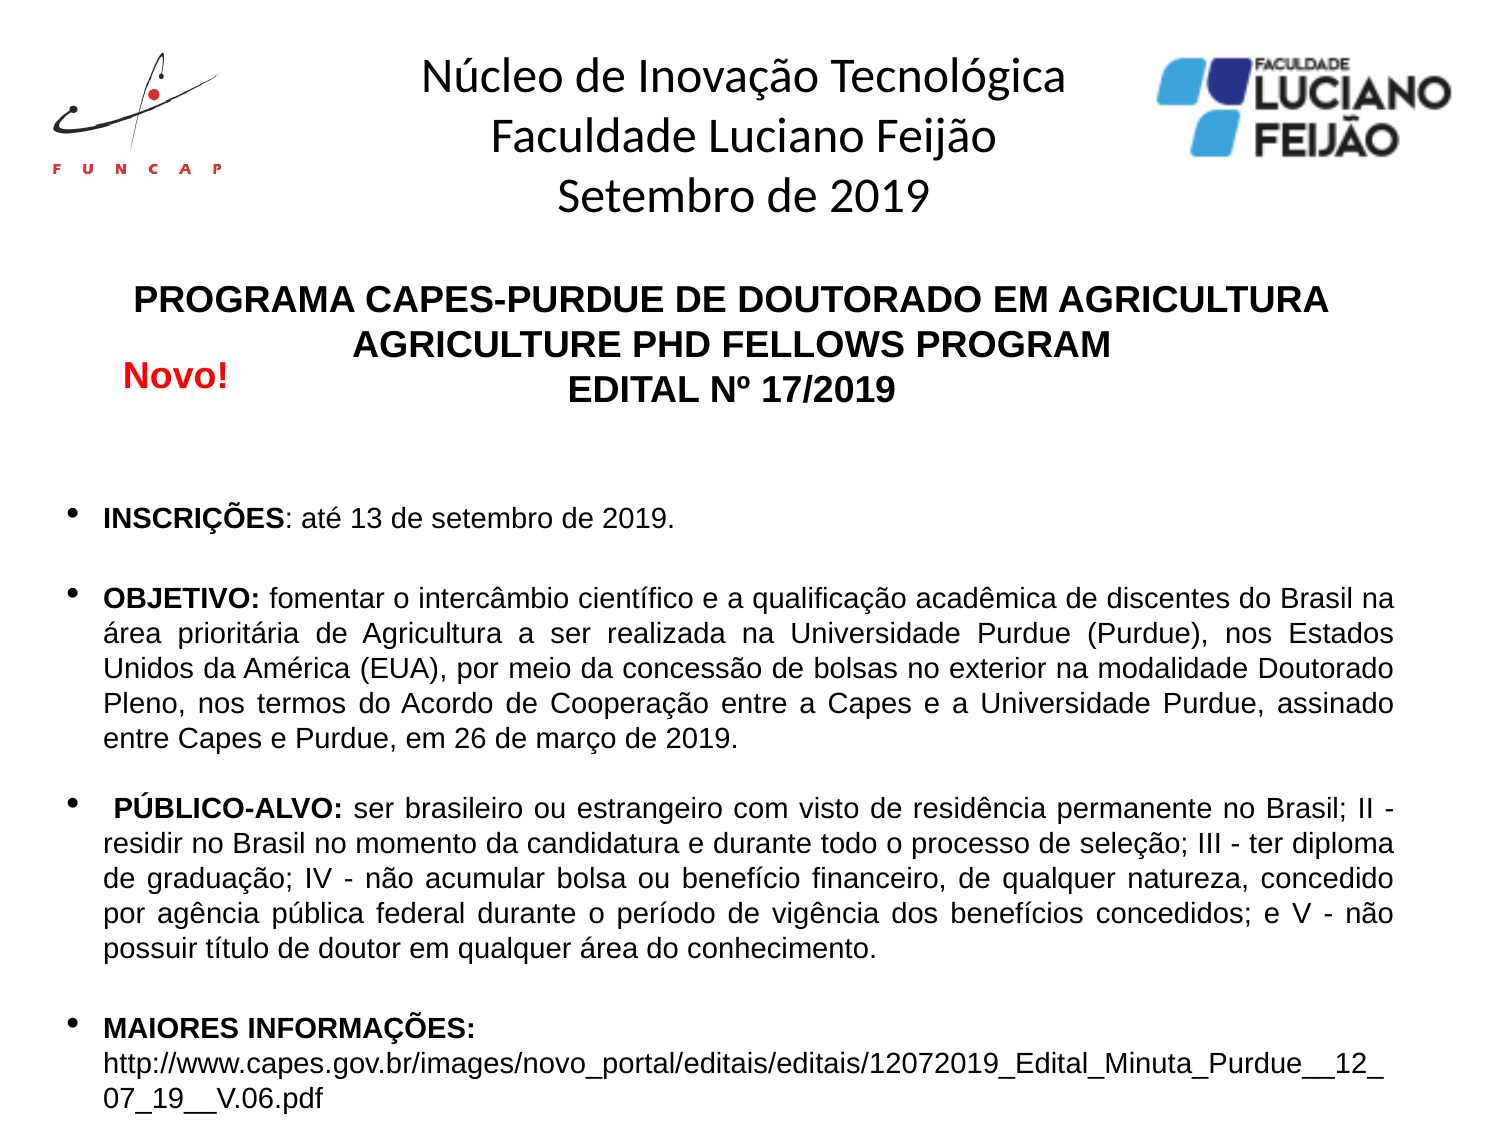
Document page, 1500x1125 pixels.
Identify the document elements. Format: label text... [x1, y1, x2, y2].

text_box PROGRAMA CAPES-PURDUE DE DOUTORADO EM AGRICULTURA AGRICULTURE PhD FELLOWS PROGRAM EDITAL Nº 17/2019 INSCRIÇÕES: até 13 de setembro de 2019. OBJETIVO: fomentar o intercâmbio científico e a qualificação acadêmica de discentes do Brasil na área prioritária de Agricultura a ser realizada na Universidade Purdue (Purdue), nos Estados Unidos da América (EUA), por meio da concessão de bolsas no exterior na modalidade Doutorado Pleno, nos termos do Acordo de Cooperação entre a Capes e a Universidade Purdue, assinado entre Capes e Purdue, em 26 de março de 2019. PÚBLICO-ALVO: ser brasileiro ou estrangeiro com visto de residência permanente no Brasil; II - residir no Brasil no momento da candidatura e durante todo o processo de seleção; III - ter diploma de graduação; IV - não acumular bolsa ou benefício financeiro, de qualquer natureza, concedido por agência pública federal durante o período de vigência dos benefícios concedidos; e V - não possuir título de doutor em qualquer área do conhecimento. MAIORES INFORMAÇÕES: http://www.capes.gov.br/images/novo_portal/editais/editais/12072019_Edital_Minuta_Purdue__12_07_19__V.06.pdf [52, 222, 1411, 1110]
picture [52, 52, 224, 174]
text_box Núcleo de Inovação Tecnológica Faculdade Luciano Feijão Setembro de 2019 [75, 45, 1413, 221]
text_box Novo! [108, 343, 245, 449]
picture [1153, 52, 1456, 164]
